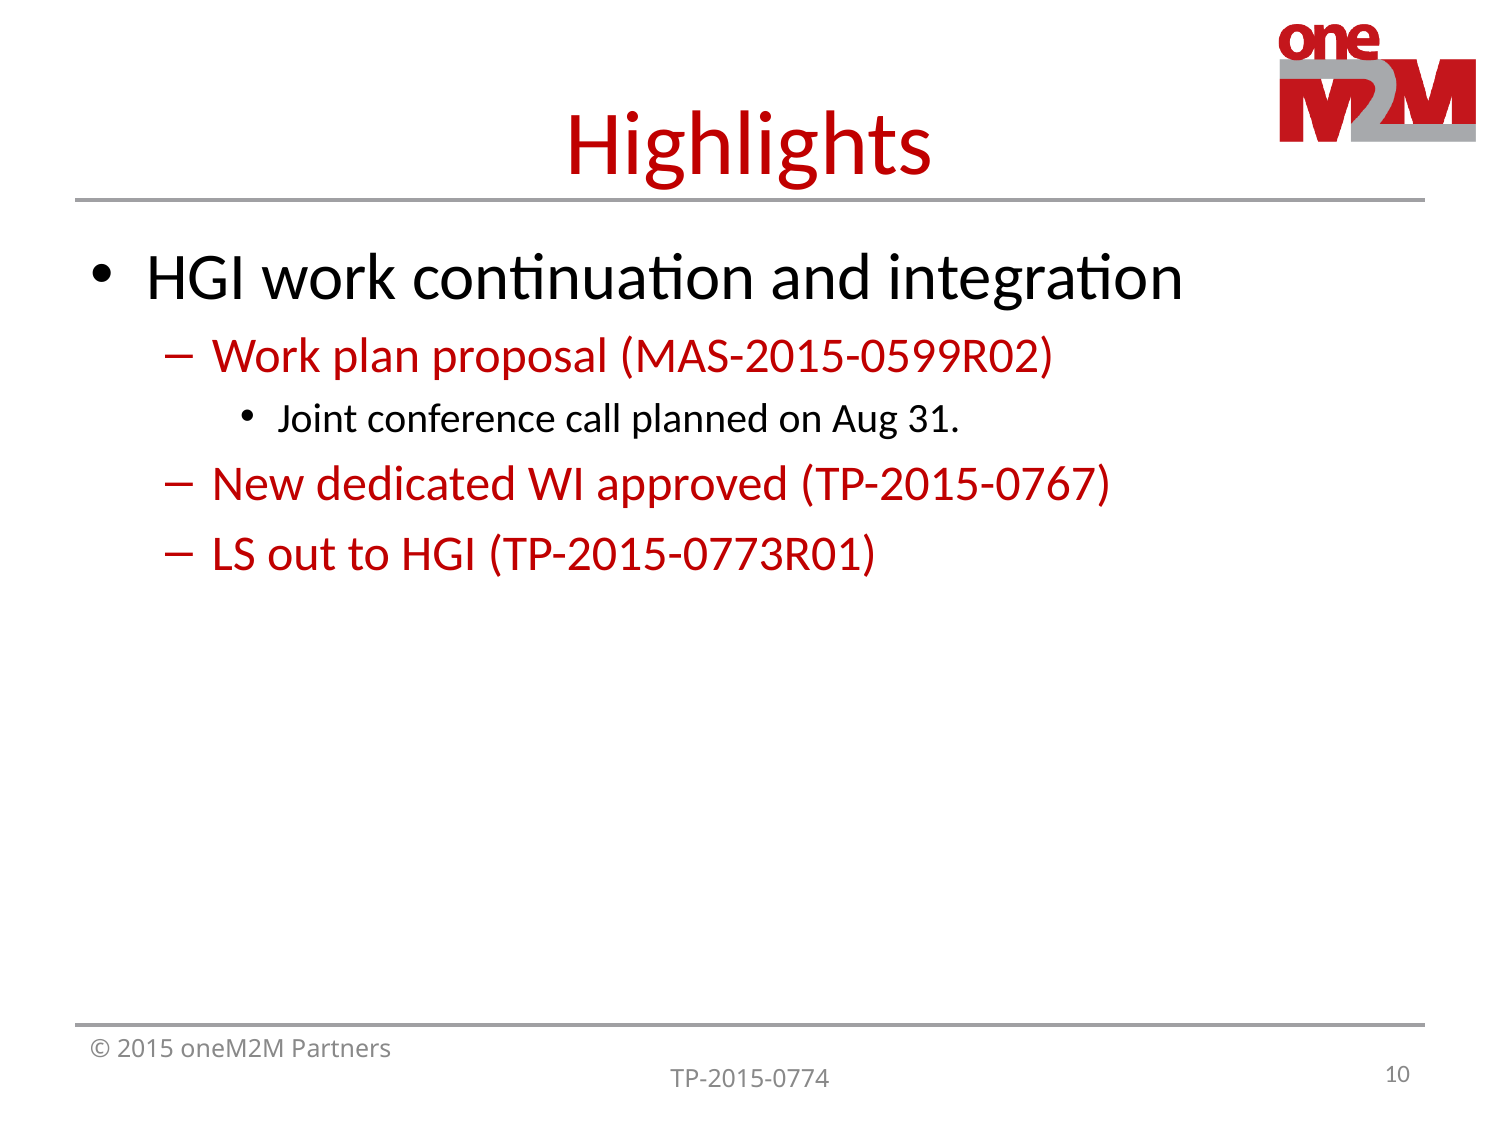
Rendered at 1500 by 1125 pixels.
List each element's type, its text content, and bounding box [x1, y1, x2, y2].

slide_number 10 [1074, 1042, 1425, 1103]
title Highlights [75, 75, 1425, 224]
list HGI work continuation and integration Work plan proposal (MAS-2015-0599R02) Joint conference call planned on Aug 31. New dedicated WI approved (TP-2015-0767) LS out to HGI (TP-2015-0773R01) [75, 224, 1425, 968]
picture [1254, 0, 1500, 168]
